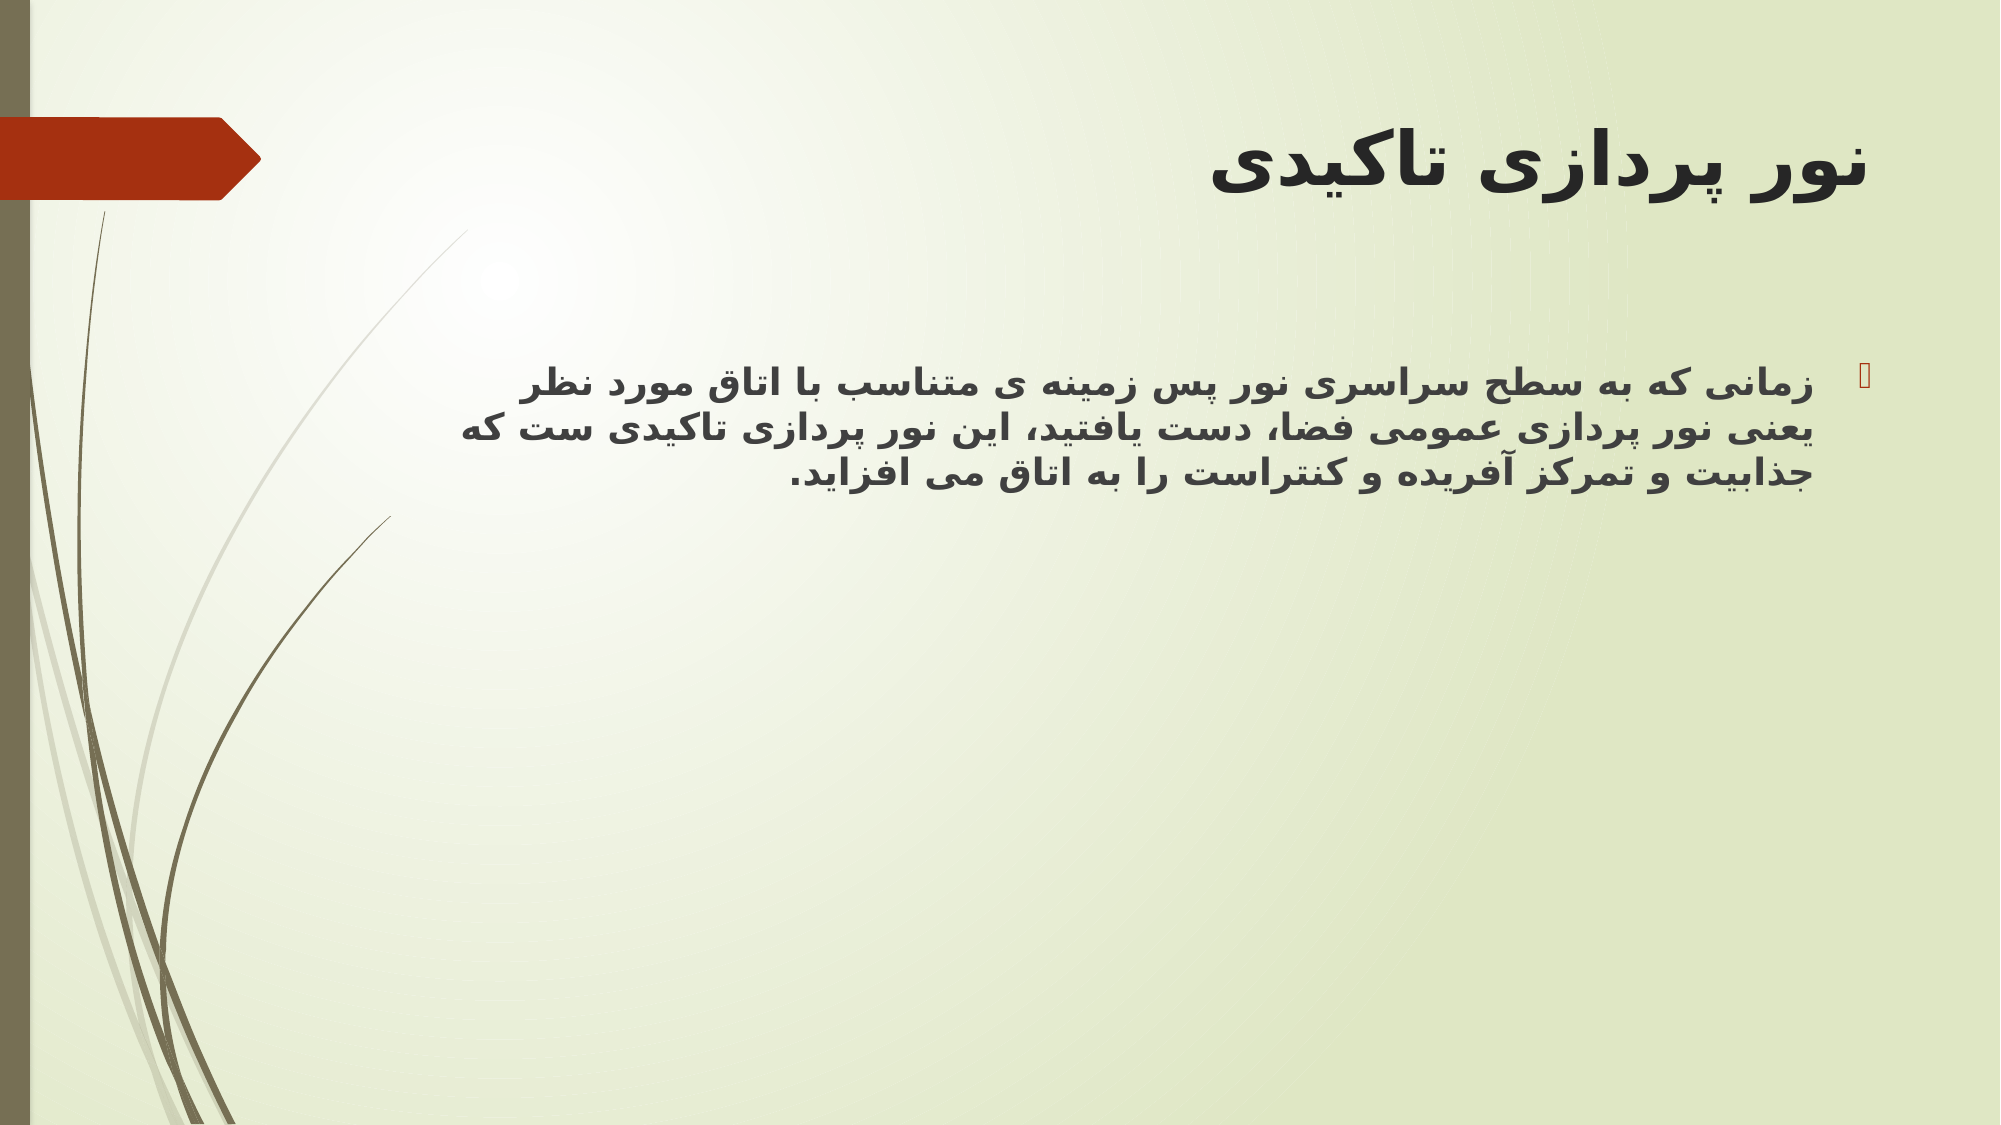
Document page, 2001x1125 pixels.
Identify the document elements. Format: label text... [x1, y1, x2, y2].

list زمانی که به سطح سراسری نور پس زمینه ی متناسب با اتاق مورد نظر یعنی نور پردازی عمومی فضا، دست یافتید، این نور پردازی تاکیدی ست که جذابیت و تمرکز آفریده و کنتراست را به اتاق می افزاید. [424, 350, 1888, 970]
title نور پردازی تاکیدی [425, 102, 1888, 313]
